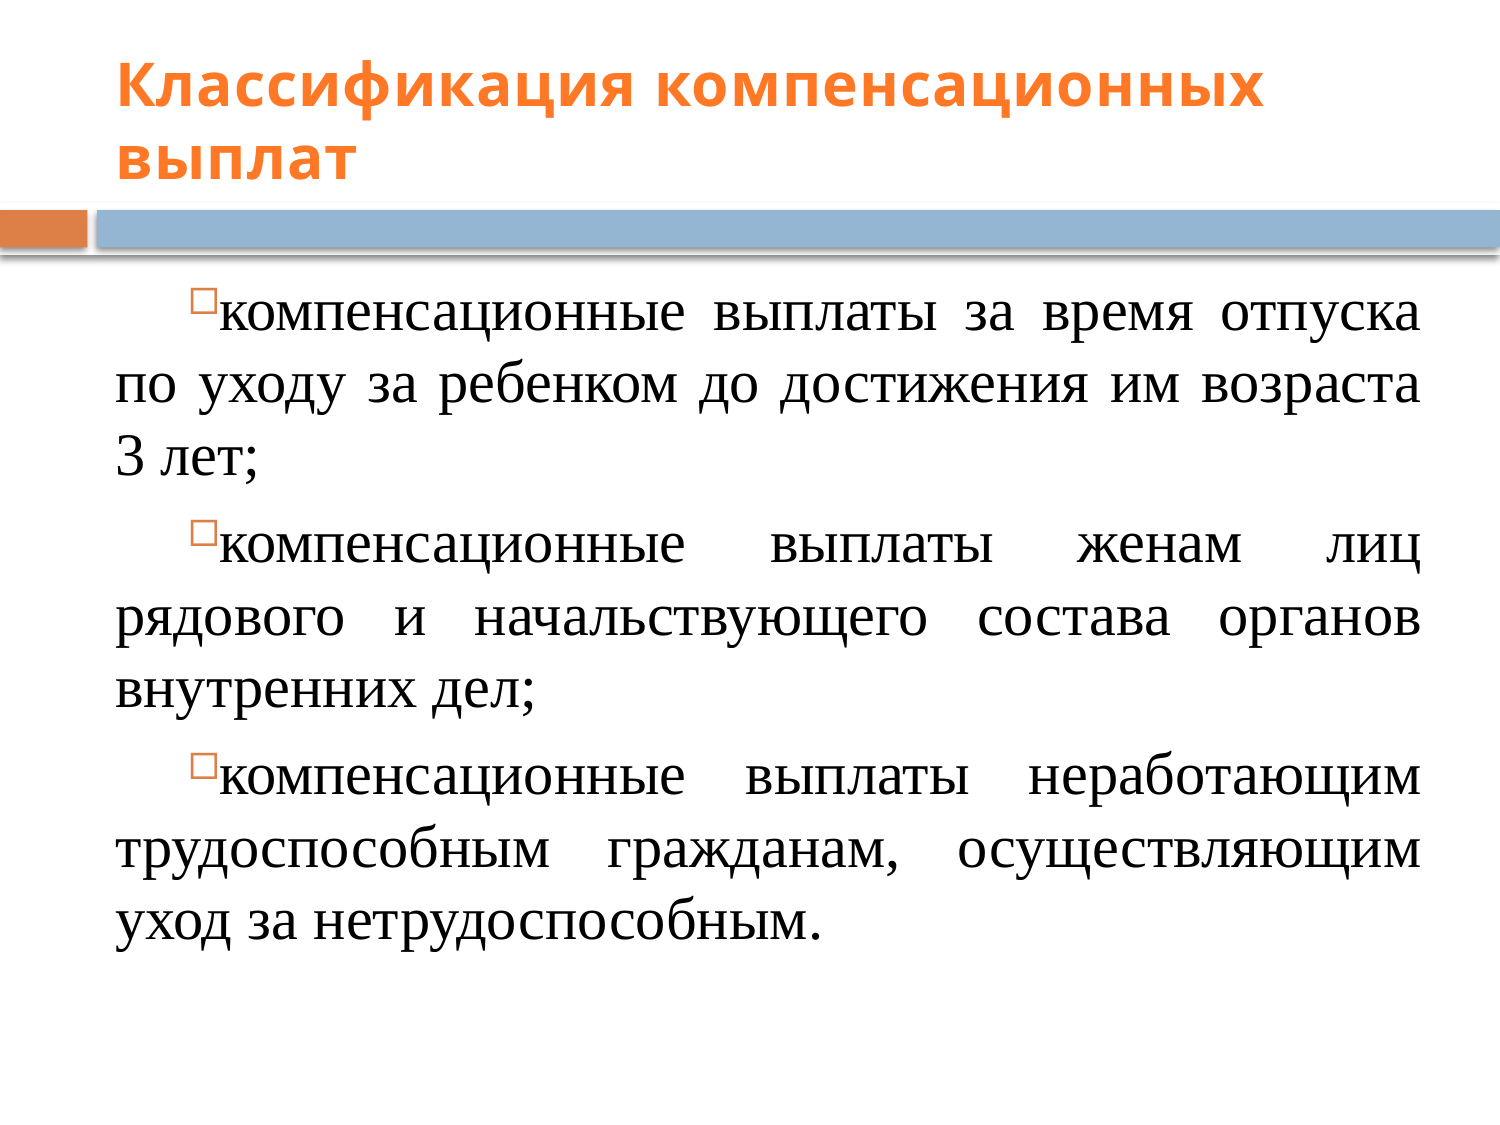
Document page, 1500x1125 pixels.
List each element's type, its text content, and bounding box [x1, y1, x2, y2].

list компенсационные выплаты за время отпуска по уходу за ребенком до достижения им возраста 3 лет; компенсационные выплаты женам лиц рядового и начальствующего состава органов внутренних дел; компенсационные выплаты неработающим трудоспособным гражданам, осуществляющим уход за нетрудоспособным. [100, 262, 1438, 1000]
title Классификация компенсационных выплат [100, 37, 1438, 200]
